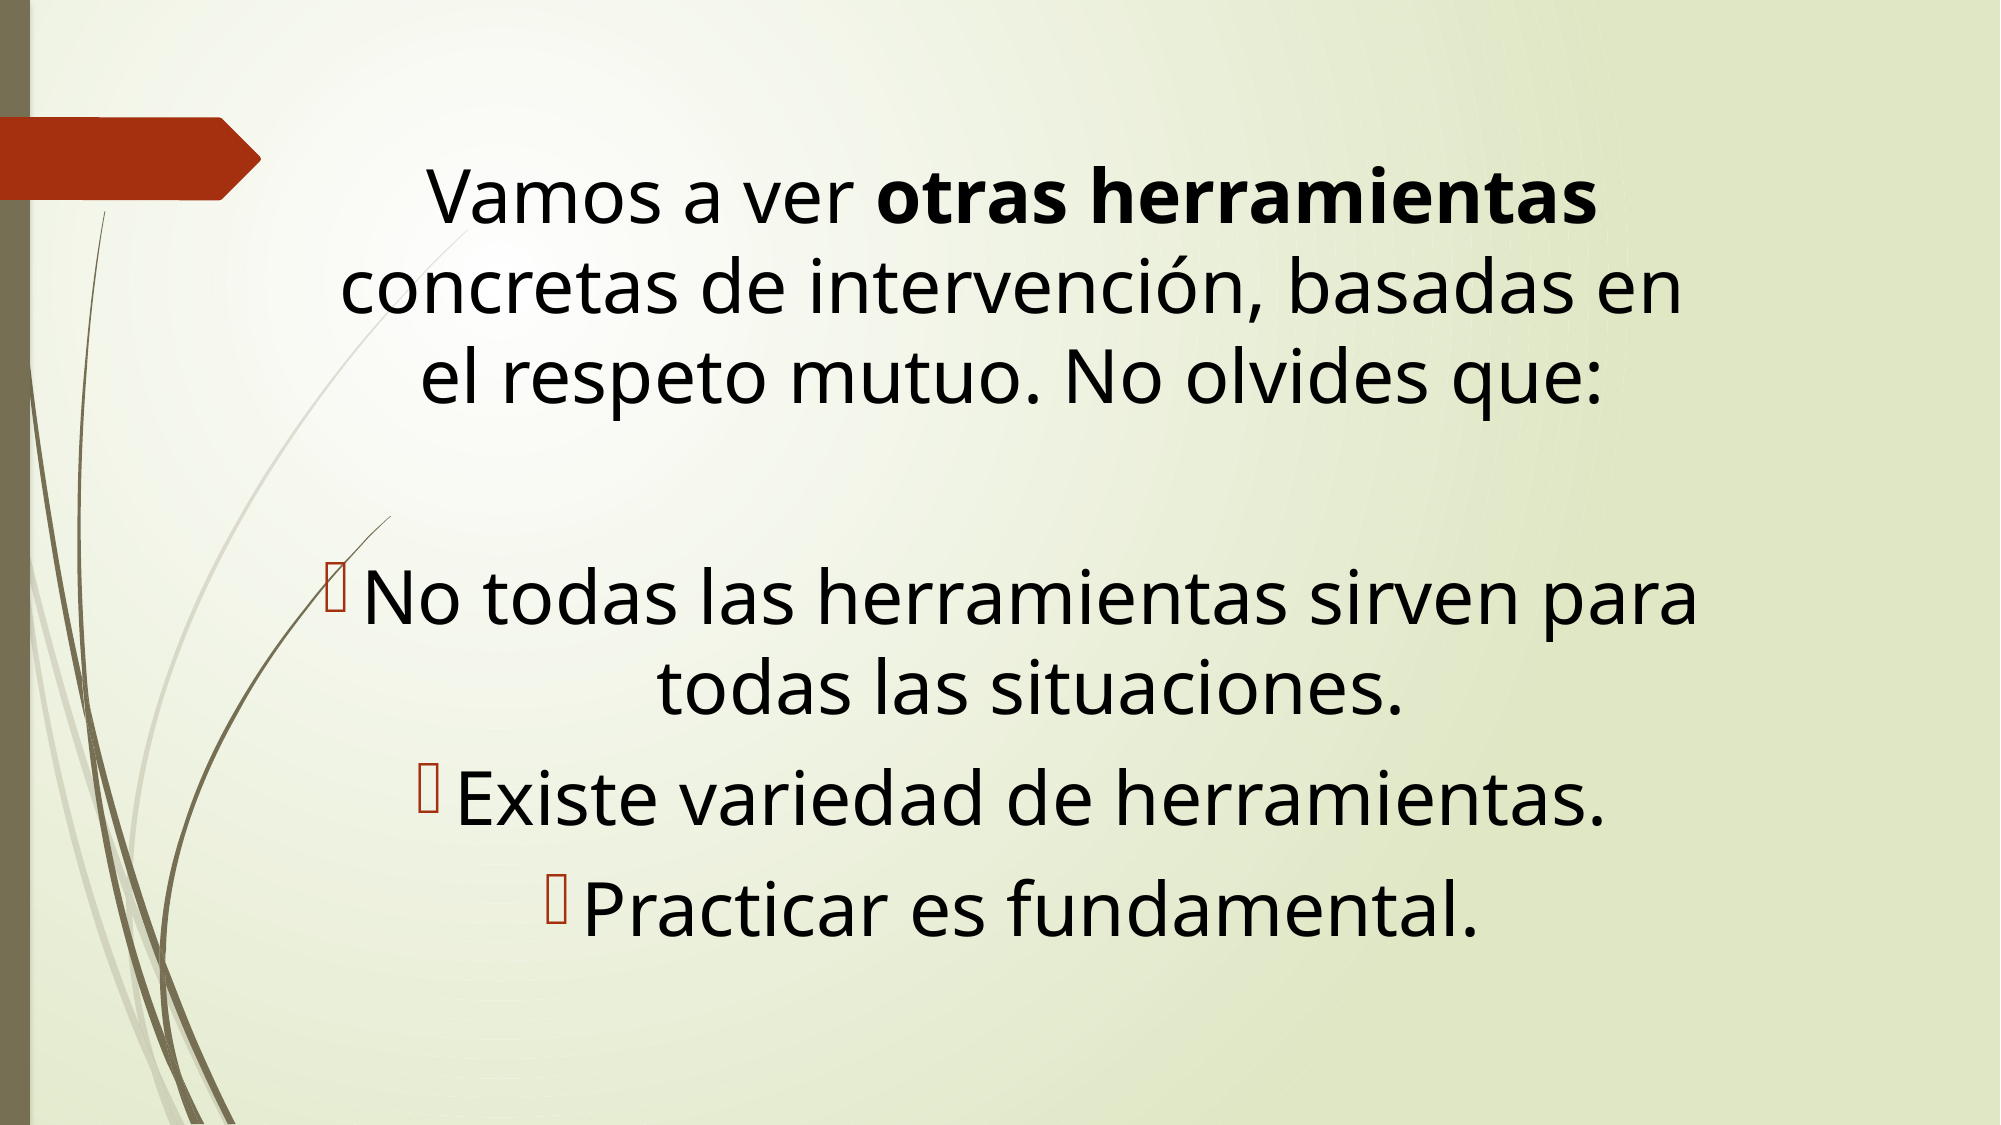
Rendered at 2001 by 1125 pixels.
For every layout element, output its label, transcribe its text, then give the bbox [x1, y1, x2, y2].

subtitle Vamos a ver otras herramientas concretas de intervención, basadas en el respeto mutuo. No olvides que: No todas las herramientas sirven para todas las situaciones. Existe variedad de herramientas. Practicar es fundamental. [0, 59, 1725, 1068]
